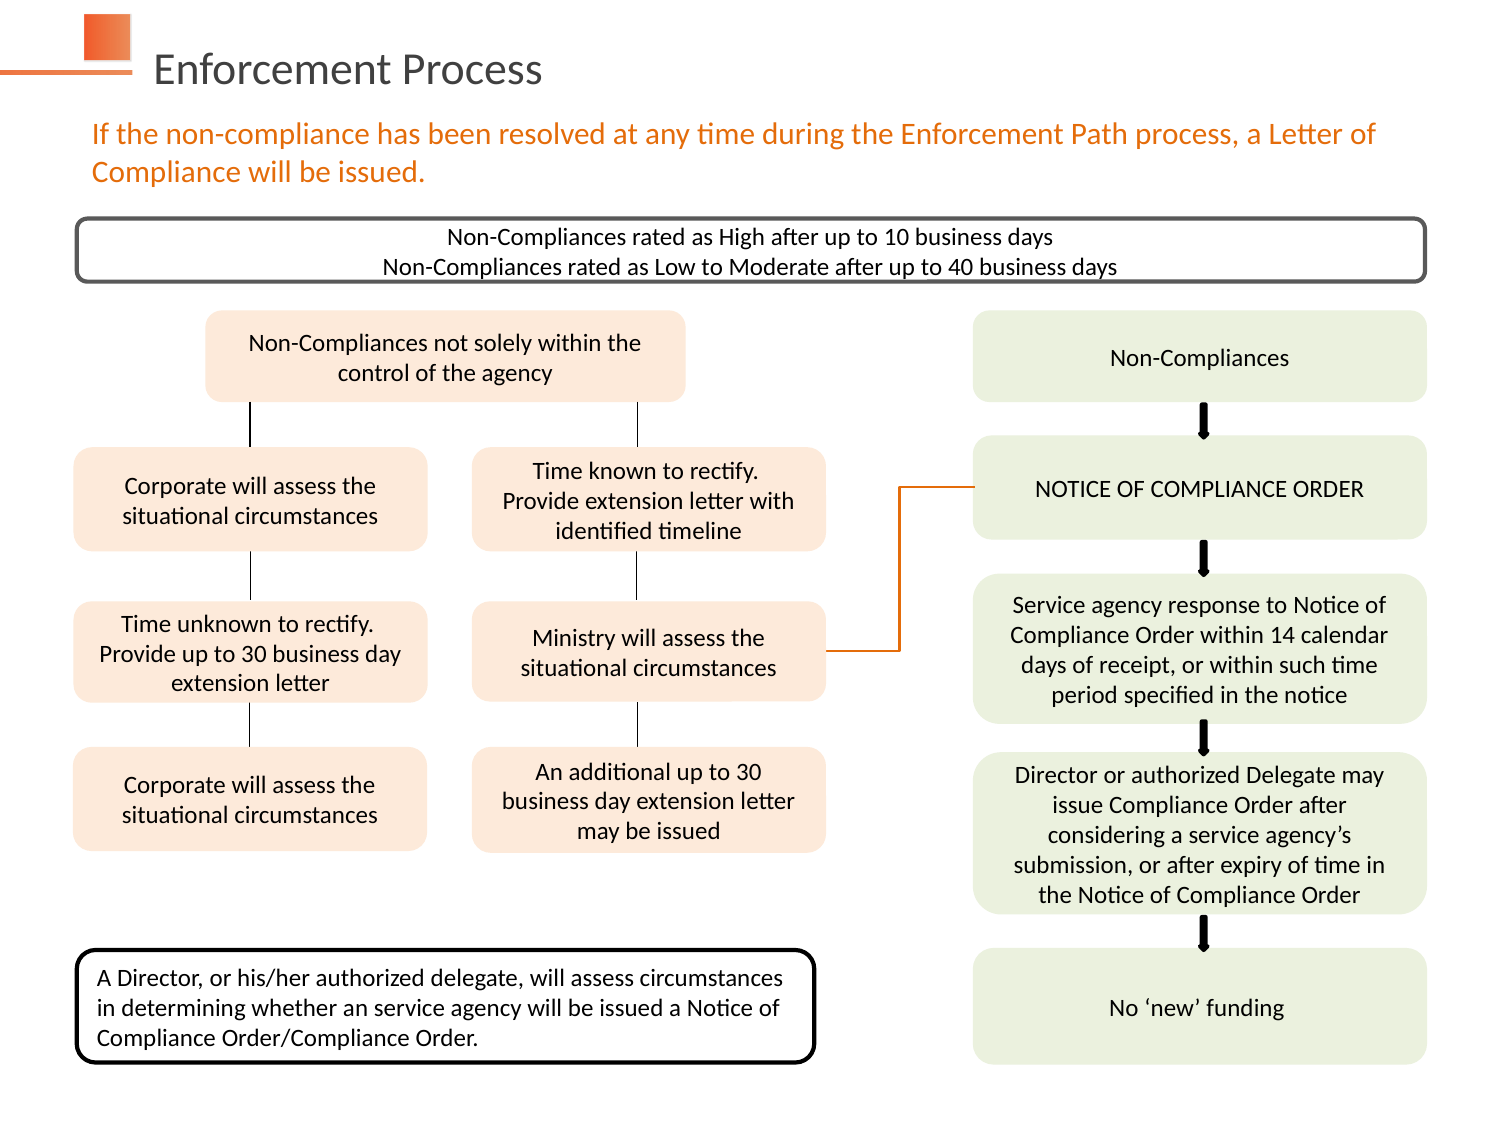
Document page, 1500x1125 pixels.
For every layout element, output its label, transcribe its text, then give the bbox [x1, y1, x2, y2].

text_box A Director, or his/her authorized delegate, will assess circumstances in determining whether an service agency will be issued a Notice of Compliance Order/Compliance Order. [74, 947, 817, 1065]
text_box Director or authorized Delegate may issue Compliance Order after considering a service agency’s submission, or after expiry of time in the Notice of Compliance Order [972, 752, 1428, 915]
text_box [1198, 402, 1210, 440]
text_box Service agency response to Notice of Compliance Order within 14 calendar days of receipt, or within such time period specified in the notice [972, 573, 1428, 724]
text_box Enforcement Process If the non-compliance has been resolved at any time during the Enforcement Path process, a Letter of Compliance will be issued. [76, 62, 1427, 150]
text_box No ‘new’ funding [972, 947, 1428, 1065]
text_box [829, 487, 976, 652]
picture [0, 70, 76, 75]
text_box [74, 312, 825, 851]
text_box Non-Compliances rated as High after up to 10 business days Non-Compliances rated as Low to Moderate after up to 40 business days [74, 216, 1428, 284]
text_box NOTICE OF COMPLIANCE ORDER [972, 435, 1428, 540]
picture [82, 12, 133, 62]
text_box Non-Compliances [972, 310, 1428, 403]
text_box [1198, 914, 1210, 953]
text_box [1198, 539, 1210, 578]
text_box [62, 365, 475, 1059]
text_box [1198, 719, 1210, 757]
